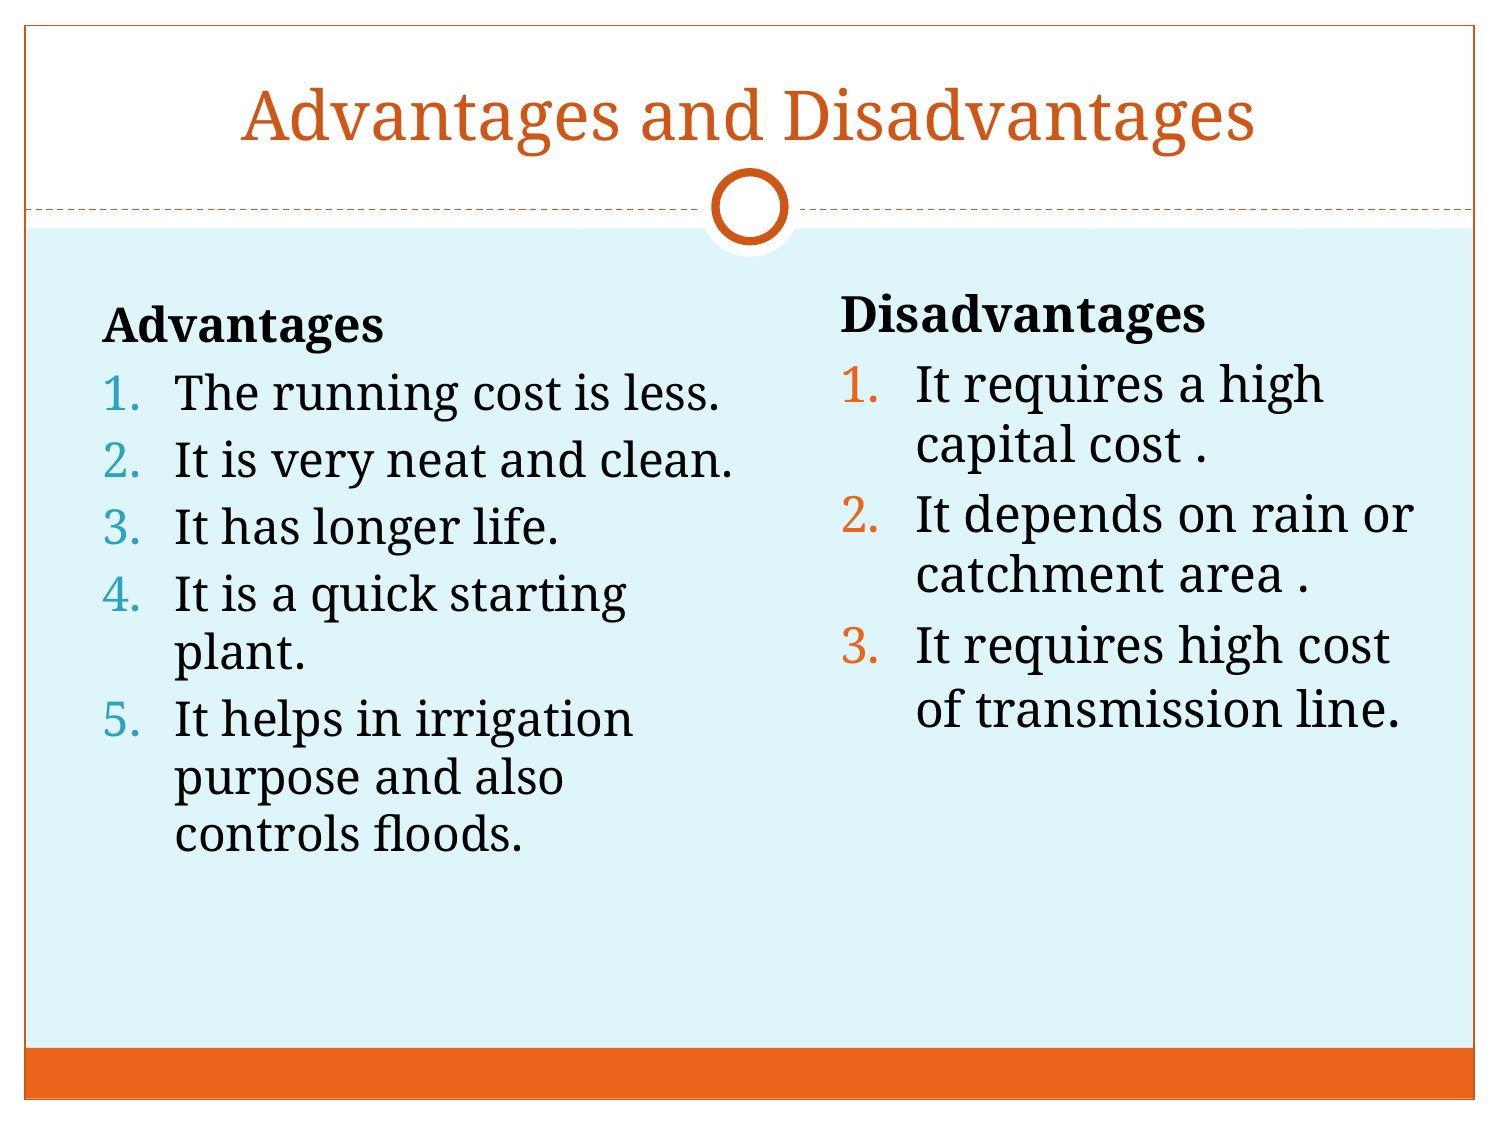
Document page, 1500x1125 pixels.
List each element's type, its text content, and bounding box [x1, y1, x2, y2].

title Advantages and Disadvantages [49, 37, 1450, 162]
text_box Disadvantages It requires a high capital cost . It depends on rain or catchment area . It requires high cost of transmission line. [825, 275, 1451, 900]
list Advantages The running cost is less. It is very neat and clean. It has longer life. It is a quick starting plant. It helps in irrigation purpose and also controls floods. [87, 287, 750, 920]
